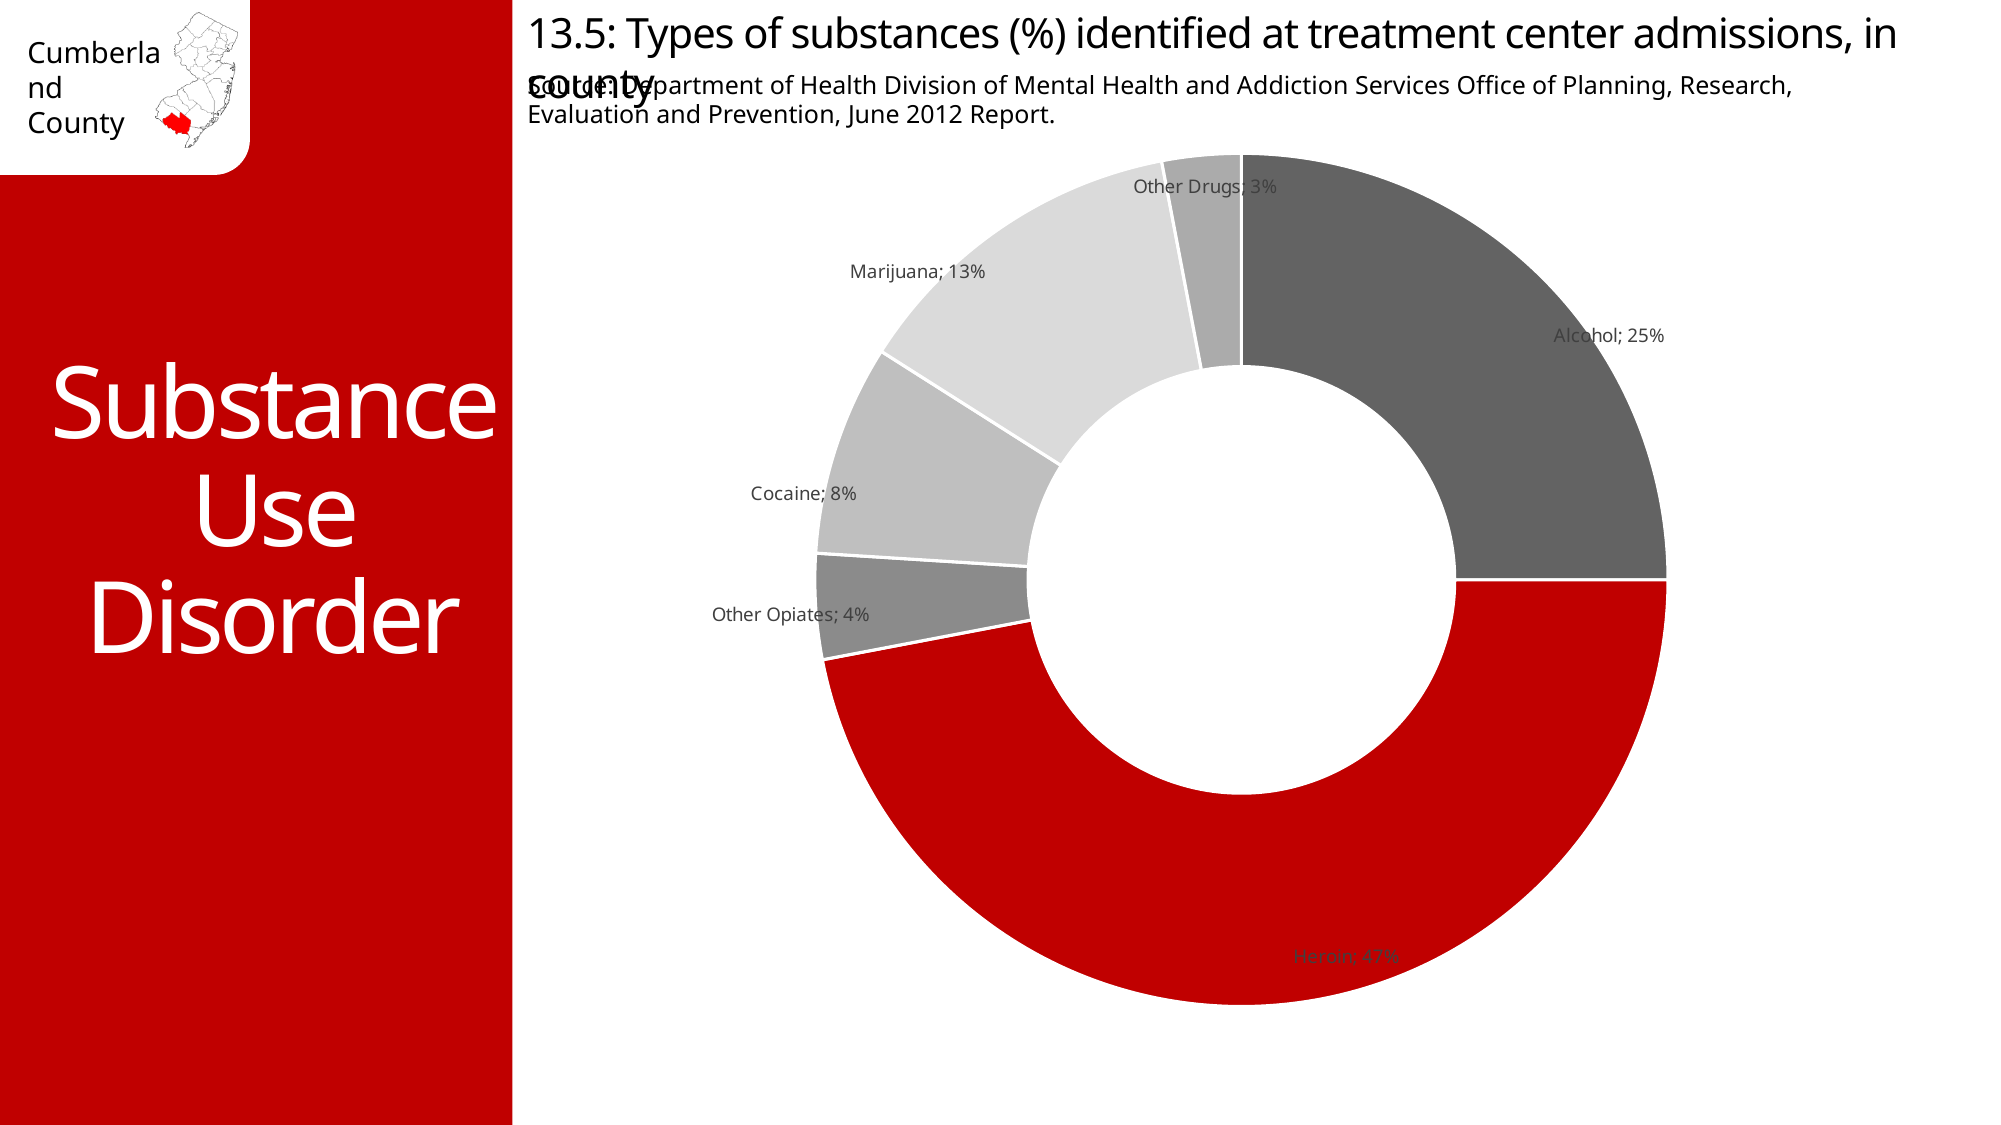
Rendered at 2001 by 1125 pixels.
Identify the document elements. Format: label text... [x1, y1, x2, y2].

text_box Source: Department of Health Division of Mental Health and Addiction Services Office of Planning, Research, Evaluation and Prevention, June 2012 Report. [512, 61, 1891, 137]
text_box Substance Use Disorder [7, 99, 540, 1000]
text_box 13.5: Types of substances (%) identified at treatment center admissions, in county [512, 0, 1992, 115]
picture [155, 12, 238, 99]
chart [567, 135, 1902, 1025]
